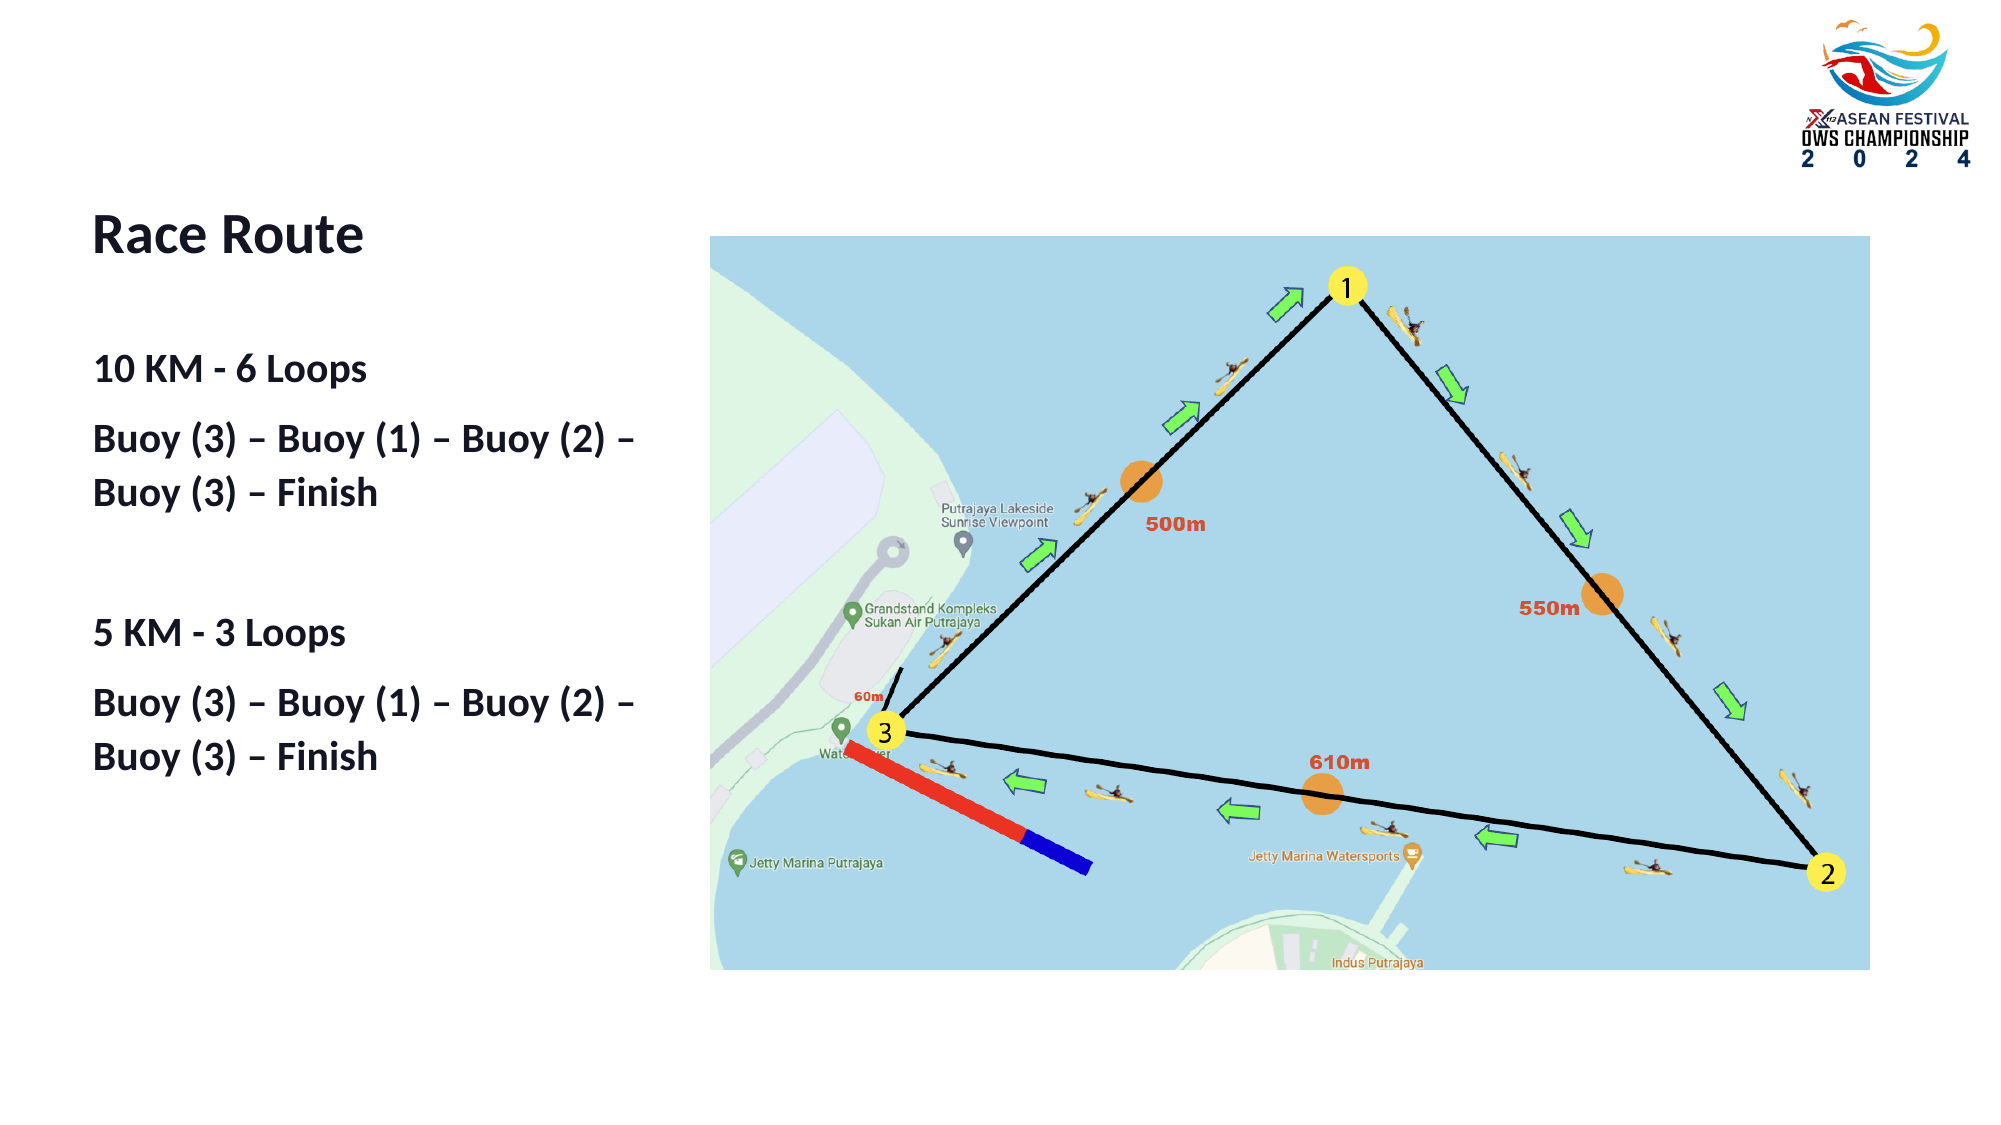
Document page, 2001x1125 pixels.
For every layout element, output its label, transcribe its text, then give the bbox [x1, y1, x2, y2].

picture [710, 236, 1870, 970]
picture [1778, 0, 1989, 198]
text_box 10 KM - 6 Loops Buoy (3) – Buoy (1) – Buoy (2) – Buoy (3) – Finish 5 KM - 3 Loops Buoy (3) – Buoy (1) – Buoy (2) – Buoy (3) – Finish [78, 330, 710, 927]
text_box Race Route [78, 183, 733, 273]
